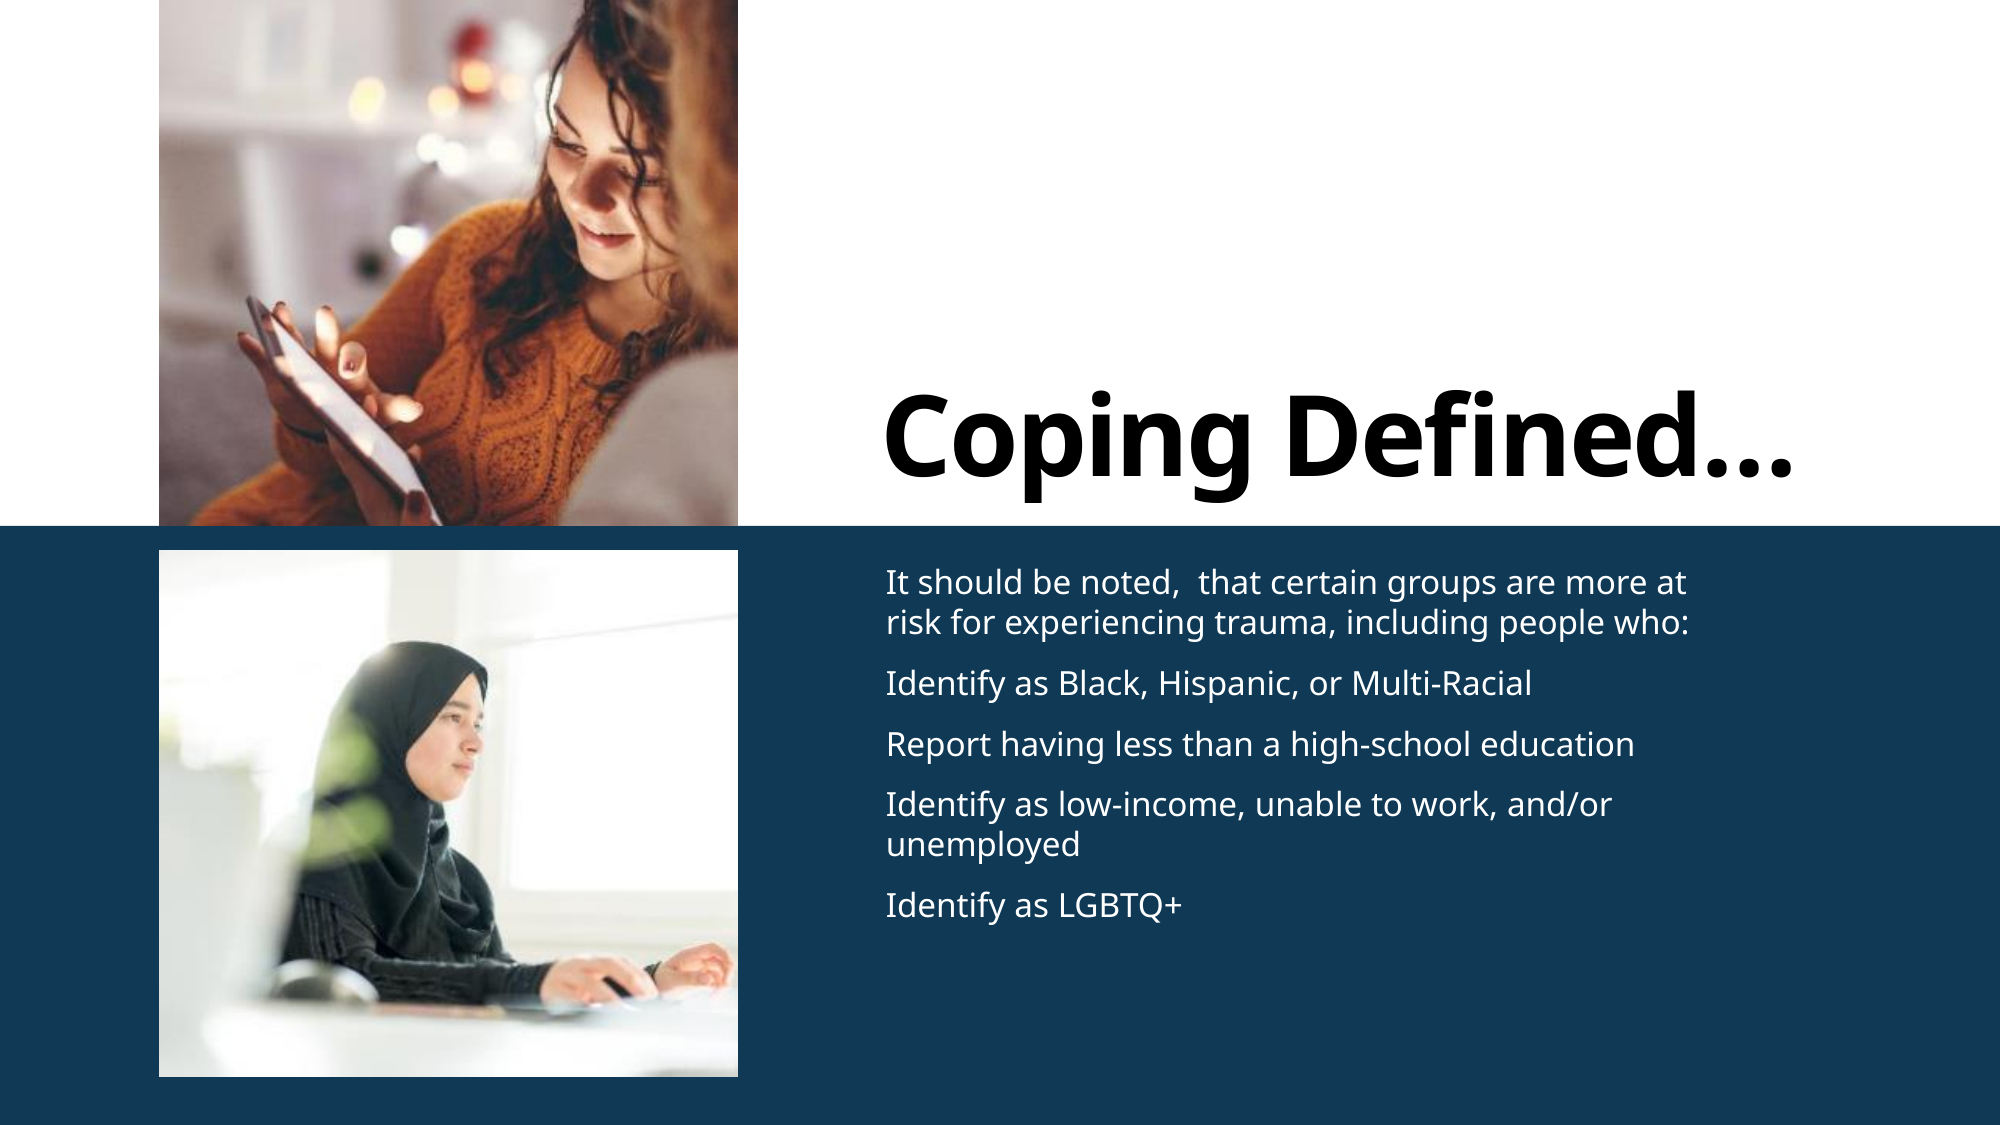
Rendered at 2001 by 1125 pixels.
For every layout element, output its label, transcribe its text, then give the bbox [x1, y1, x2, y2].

picture [159, 550, 738, 1077]
title Coping Defined… [865, 291, 1922, 509]
list It should be noted, that certain groups are more at risk for experiencing trauma, including people who: Identify as Black, Hispanic, or Multi-Racial Report having less than a high-school education Identify as low-income, unable to work, and/or unemployed Identify as LGBTQ+ [0, 525, 2000, 1125]
picture [159, 0, 738, 526]
